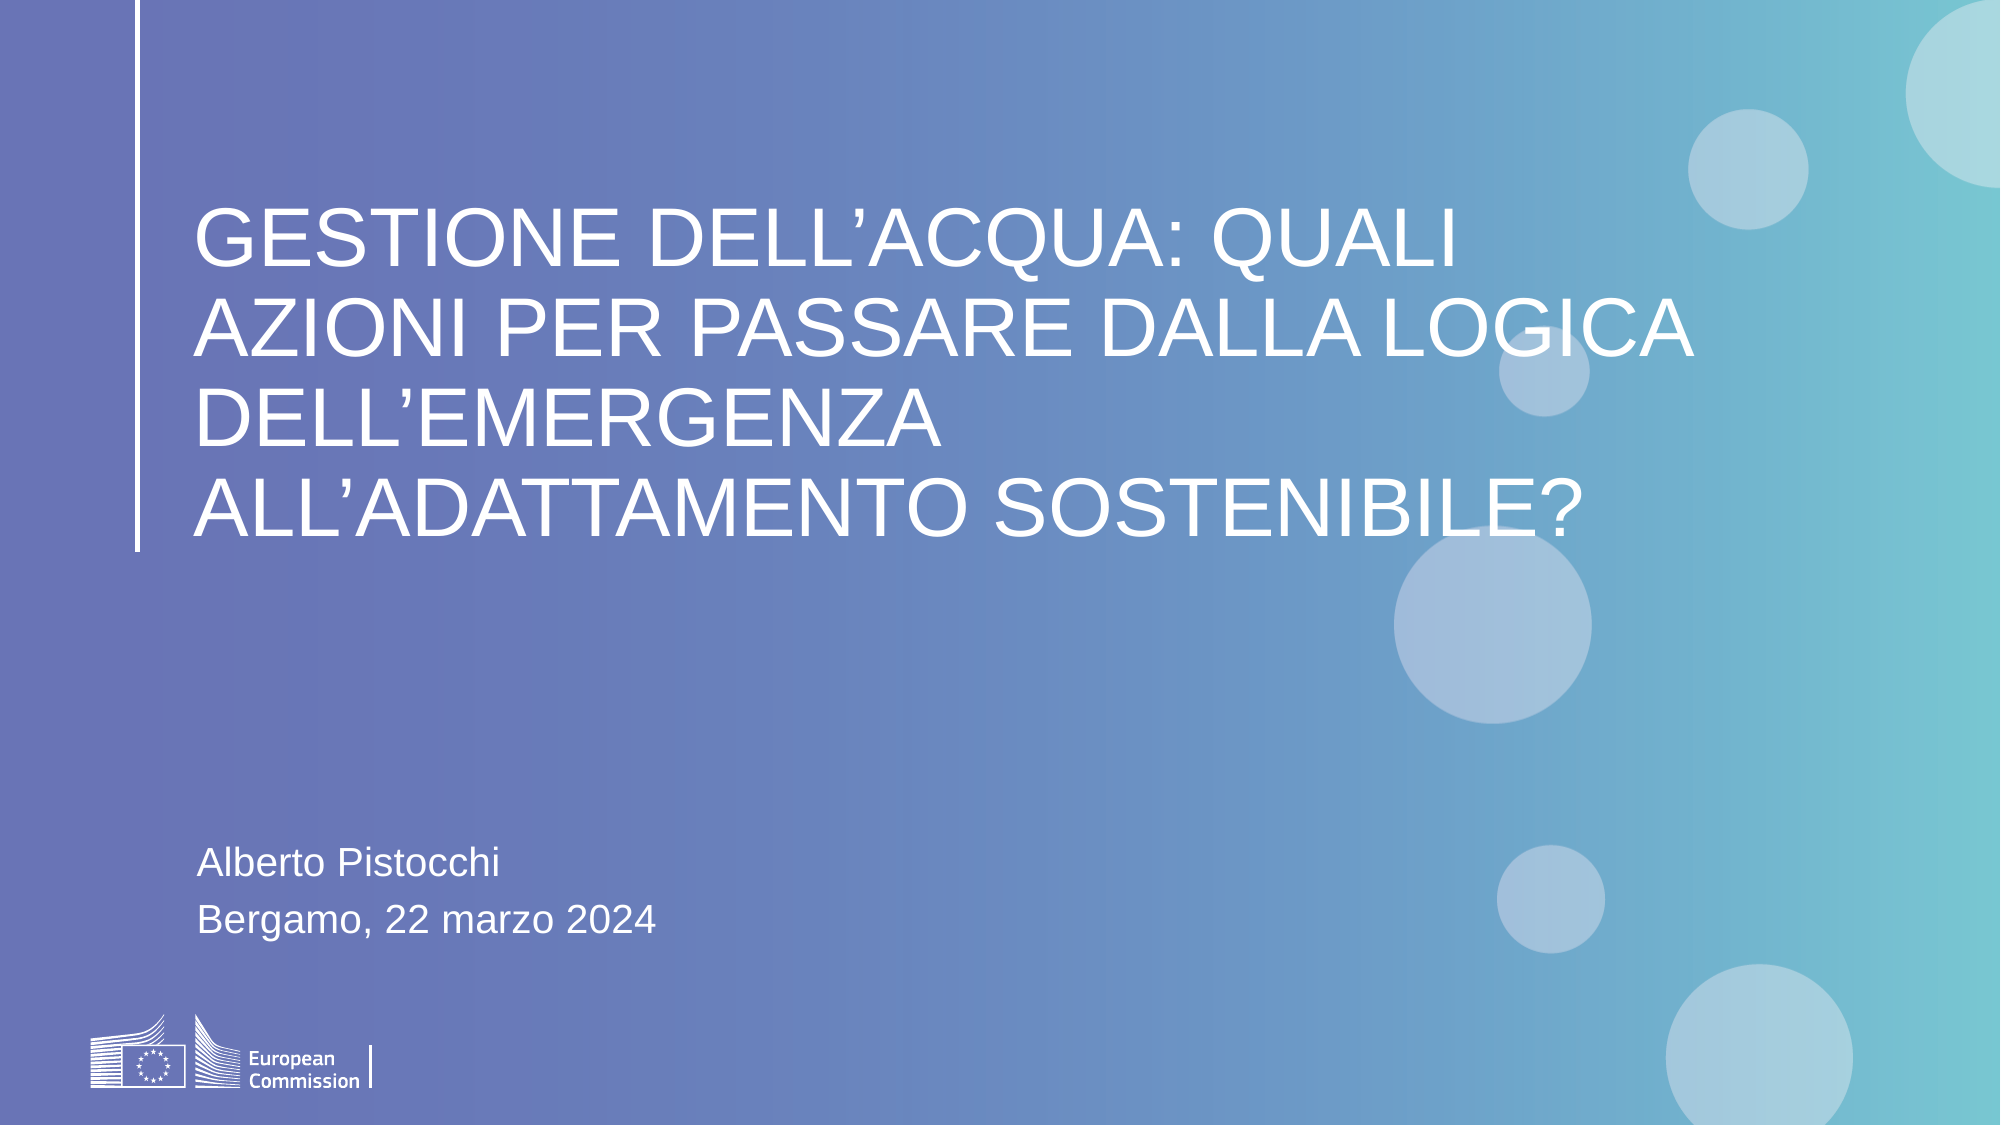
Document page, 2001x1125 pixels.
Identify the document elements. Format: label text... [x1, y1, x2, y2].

list Alberto Pistocchi Bergamo, 22 marzo 2024 [181, 828, 997, 973]
title GESTIONE DELL’ACQUA: QUALI AZIONI PER PASSARE DALLA LOGICA DELL’EMERGENZA ALL’ADATTAMENTO SOSTENIBILE? [175, 193, 1759, 563]
picture [0, 0, 2001, 1125]
